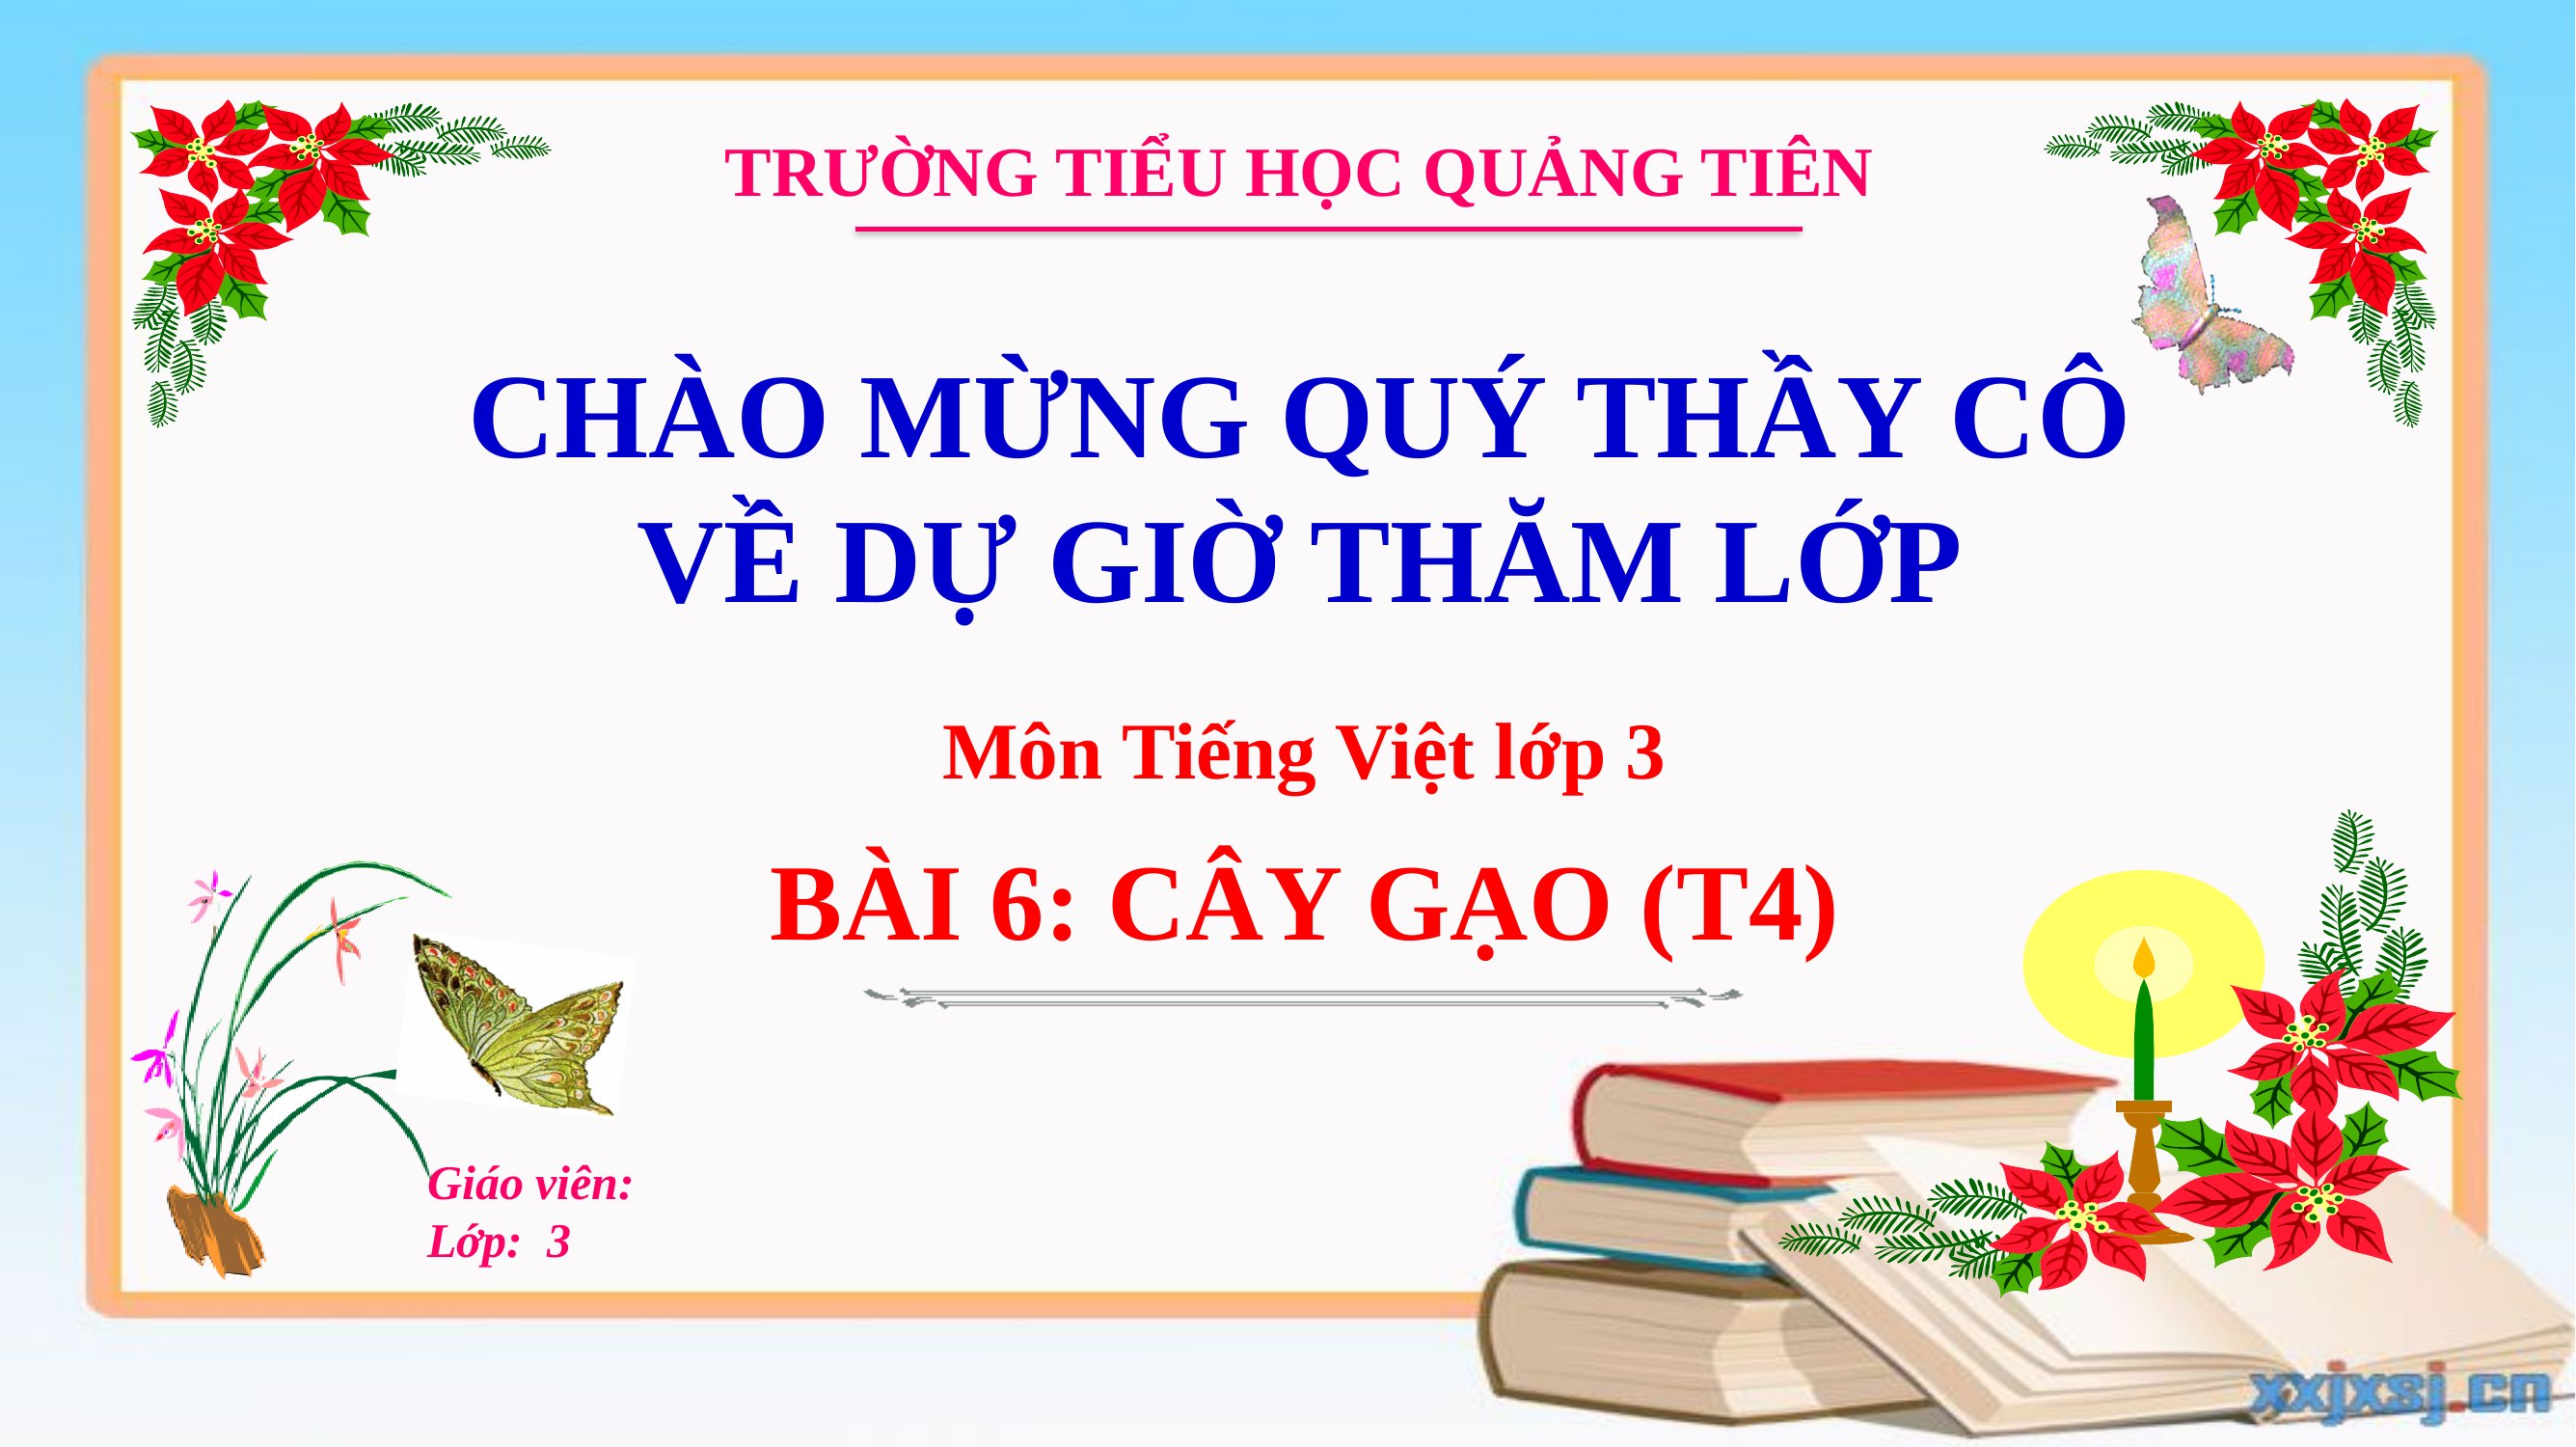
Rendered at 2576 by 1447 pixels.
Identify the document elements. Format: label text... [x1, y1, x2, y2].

text_box CHÀO MỪNG QUÝ THẦY CÔ VỀ DỰ GIỜ THĂM LỚP [392, 325, 2208, 639]
text_box TRƯỜNG TIỂU HỌC QUẢNG TIÊN [510, 114, 2071, 222]
text_box Giáo viên: Lớp: 3 [456, 1139, 1350, 1278]
text_box Môn Tiếng Việt lớp 3 BÀI 6: CÂY GẠO (T4) [440, 687, 2170, 973]
picture [0, 0, 2576, 1447]
